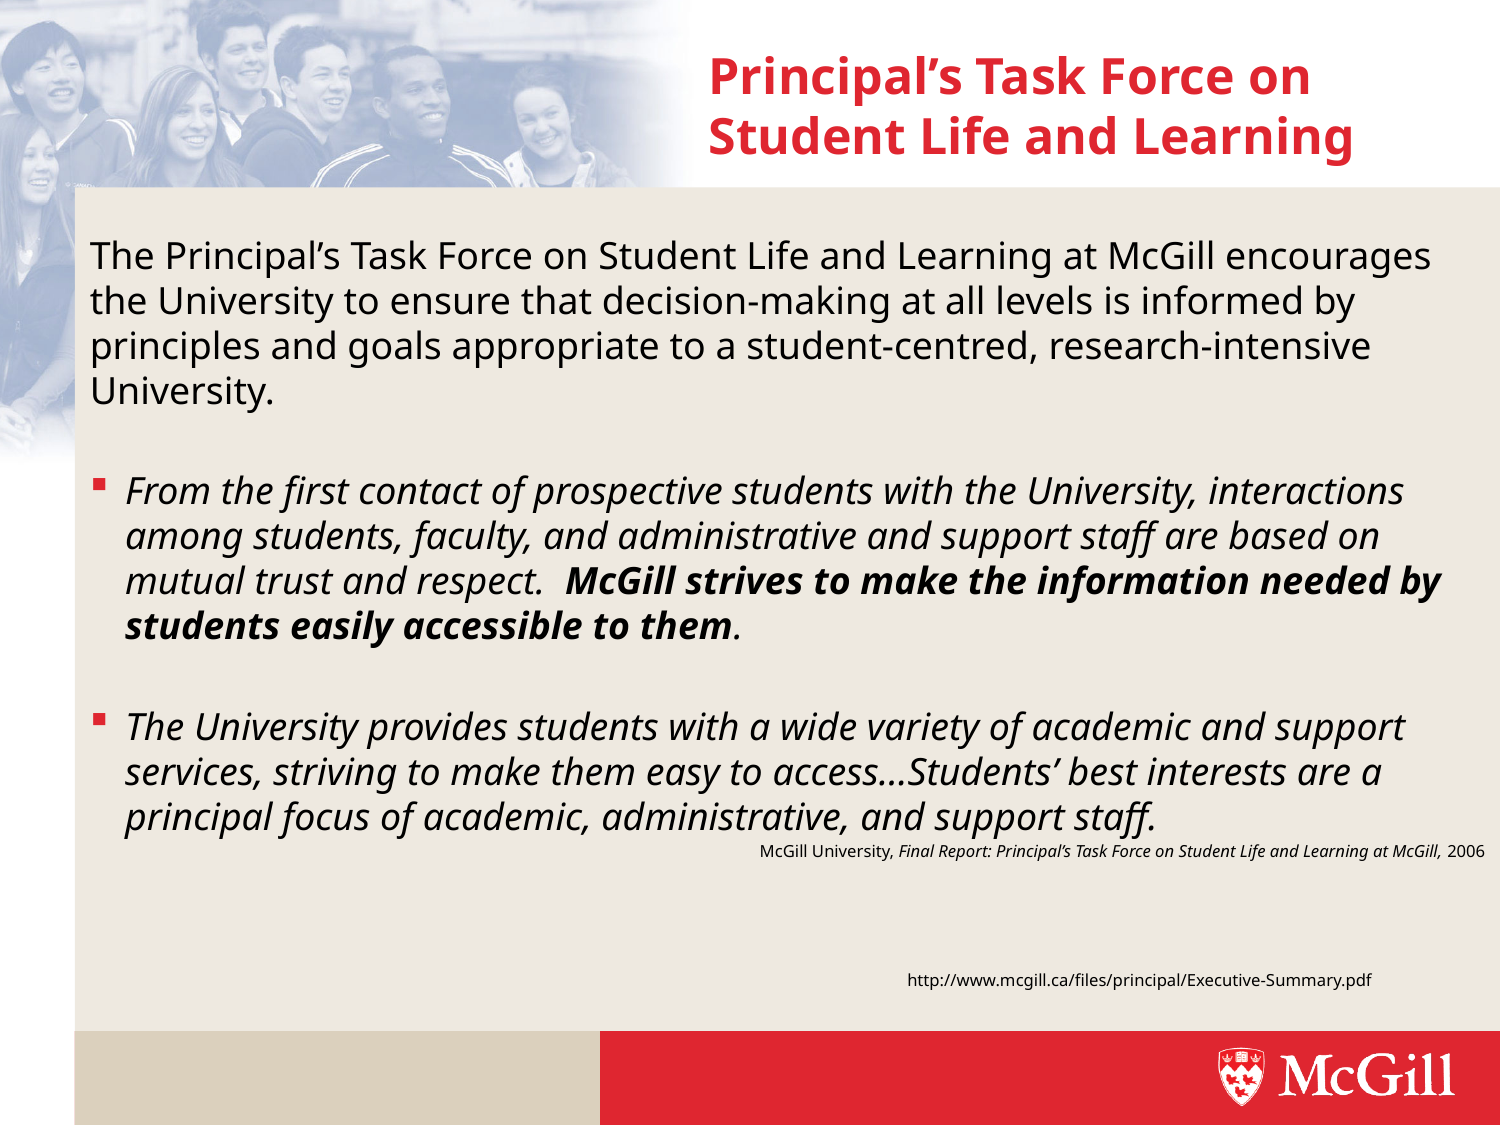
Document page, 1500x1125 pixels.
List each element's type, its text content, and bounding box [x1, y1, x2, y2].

picture [0, 0, 713, 473]
text_box The Principal’s Task Force on Student Life and Learning at McGill encourages the University to ensure that decision-making at all levels is informed by principles and goals appropriate to a student-centred, research-intensive University. From the first contact of prospective students with the University, interactions among students, faculty, and administrative and support staff are based on mutual trust and respect. McGill strives to make the information needed by students easily accessible to them. The University provides students with a wide variety of academic and support services, striving to make them easy to access…Students’ best interests are a principal focus of academic, administrative, and support staff. McGill University, Final Report: Principal’s Task Force on Student Life and Learning at McGill, 2006 [74, 224, 1500, 1040]
text_box Principal’s Task Force on Student Life and Learning [693, 37, 1463, 173]
text_box http://www.mcgill.ca/files/principal/Executive-Summary.pdf [637, 962, 1388, 998]
picture [1218, 1047, 1455, 1107]
